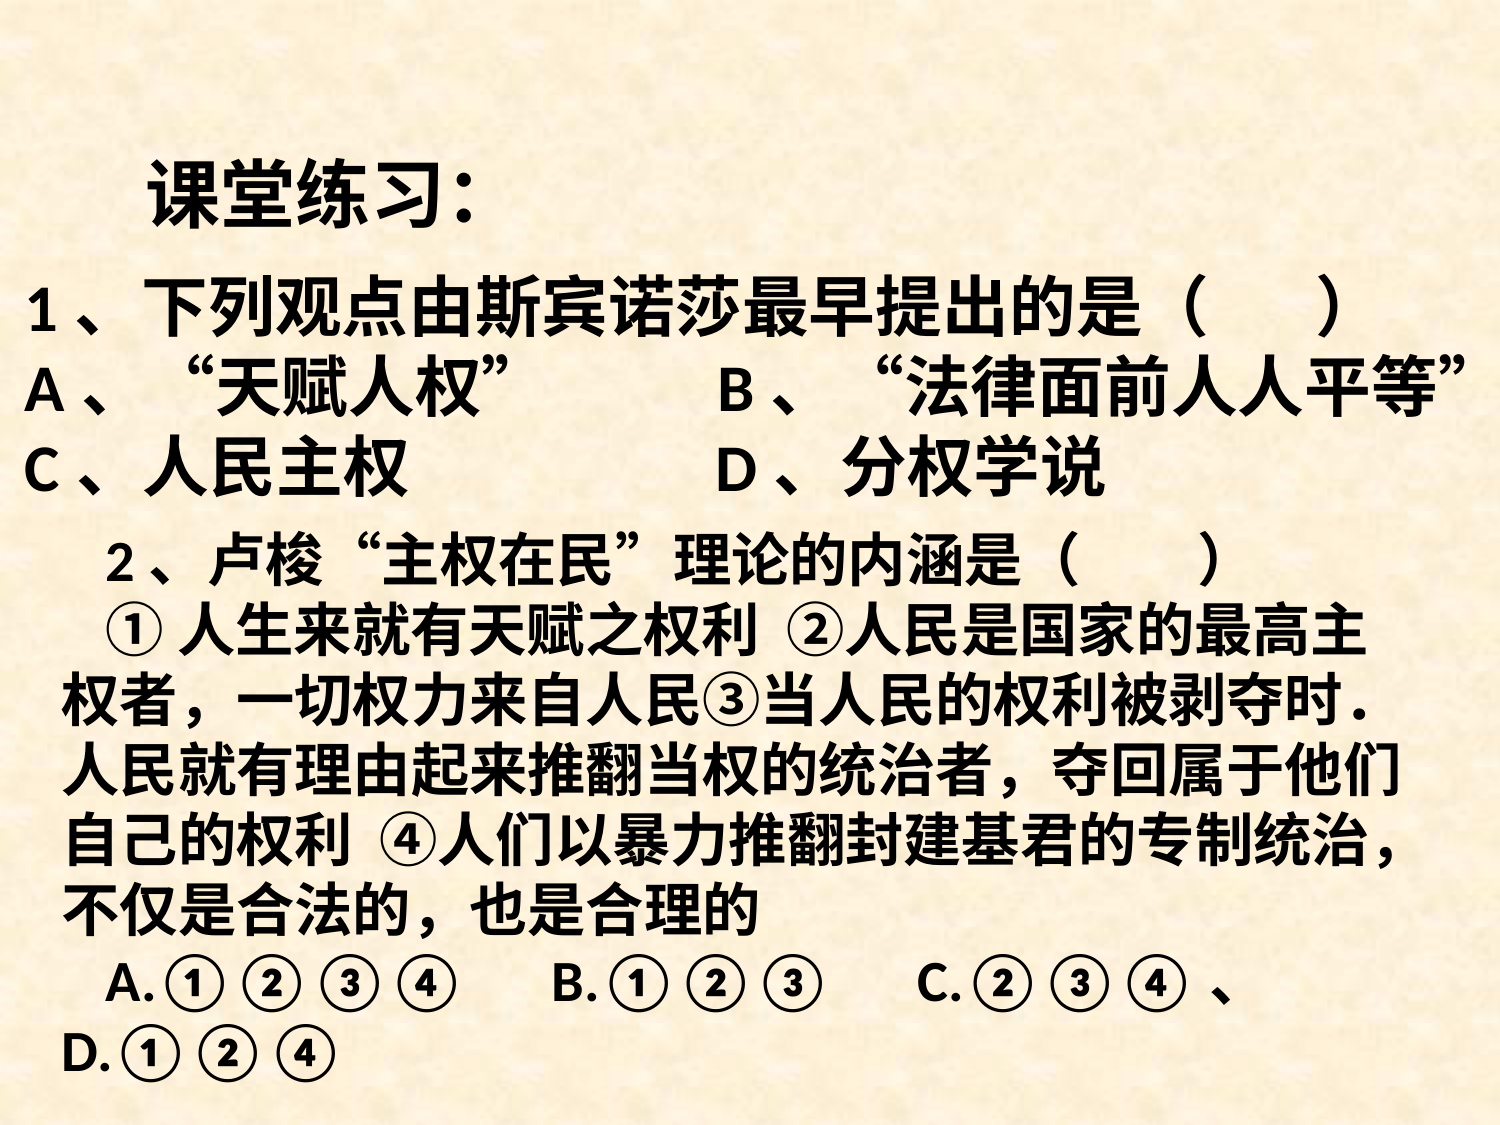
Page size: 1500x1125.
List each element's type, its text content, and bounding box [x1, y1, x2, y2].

text_box 课堂练习： [130, 140, 536, 246]
text_box 1、下列观点由斯宾诺莎最早提出的是（ ） A、“天赋人权” B、“法律面前人人平等” C、人民主权 D、分权学说 [10, 257, 1500, 513]
picture [0, 0, 1500, 1125]
text_box 2、卢梭“主权在民”理论的内涵是（ ） ①人生来就有天赋之权利 ②人民是国家的最高主权者，一切权力来自人民③当人民的权利被剥夺时．人民就有理由起来推翻当权的统治者，夺回属于他们自己的权利 ④人们以暴力推翻封建基君的专制统治，不仅是合法的，也是合理的 A.①②③④ B.①②③ C.②③④、 D.①②④ [46, 515, 1442, 1091]
